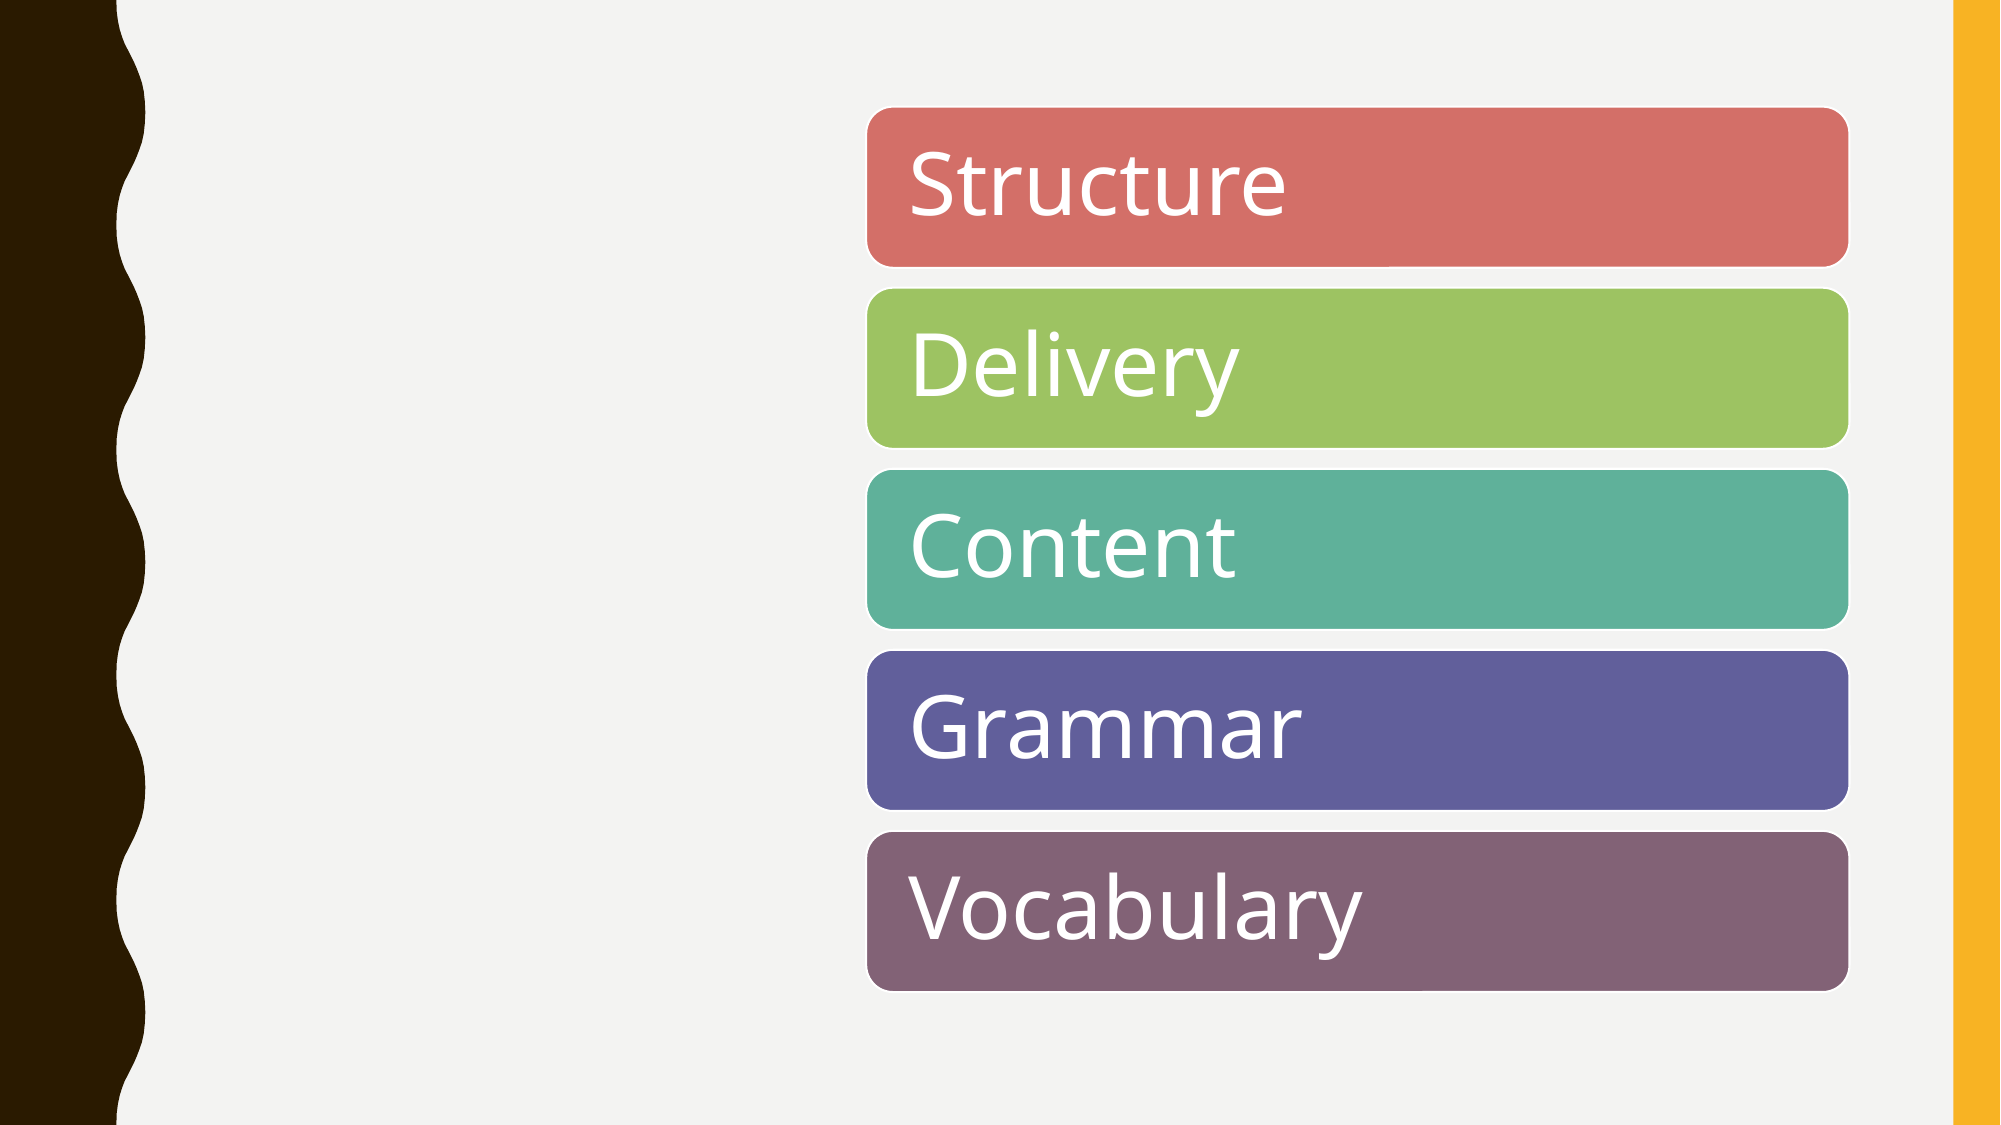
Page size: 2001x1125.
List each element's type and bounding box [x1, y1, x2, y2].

list [866, 105, 1850, 993]
